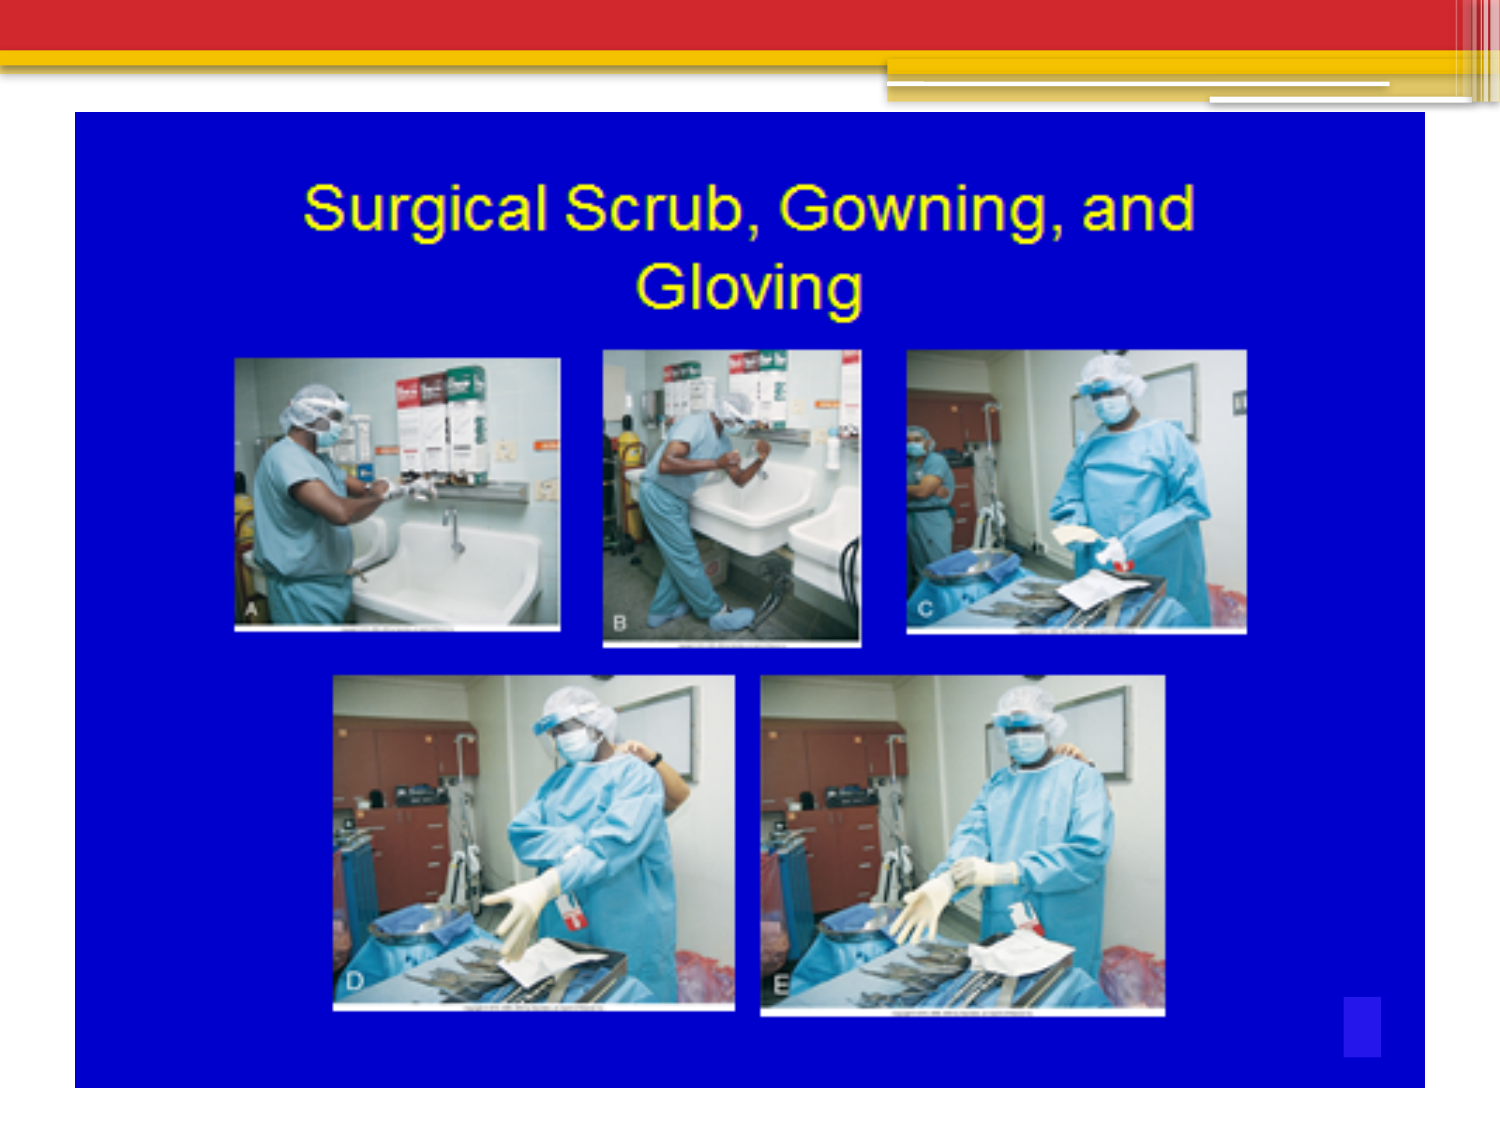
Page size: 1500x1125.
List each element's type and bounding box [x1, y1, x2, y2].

picture [74, 112, 1426, 1088]
